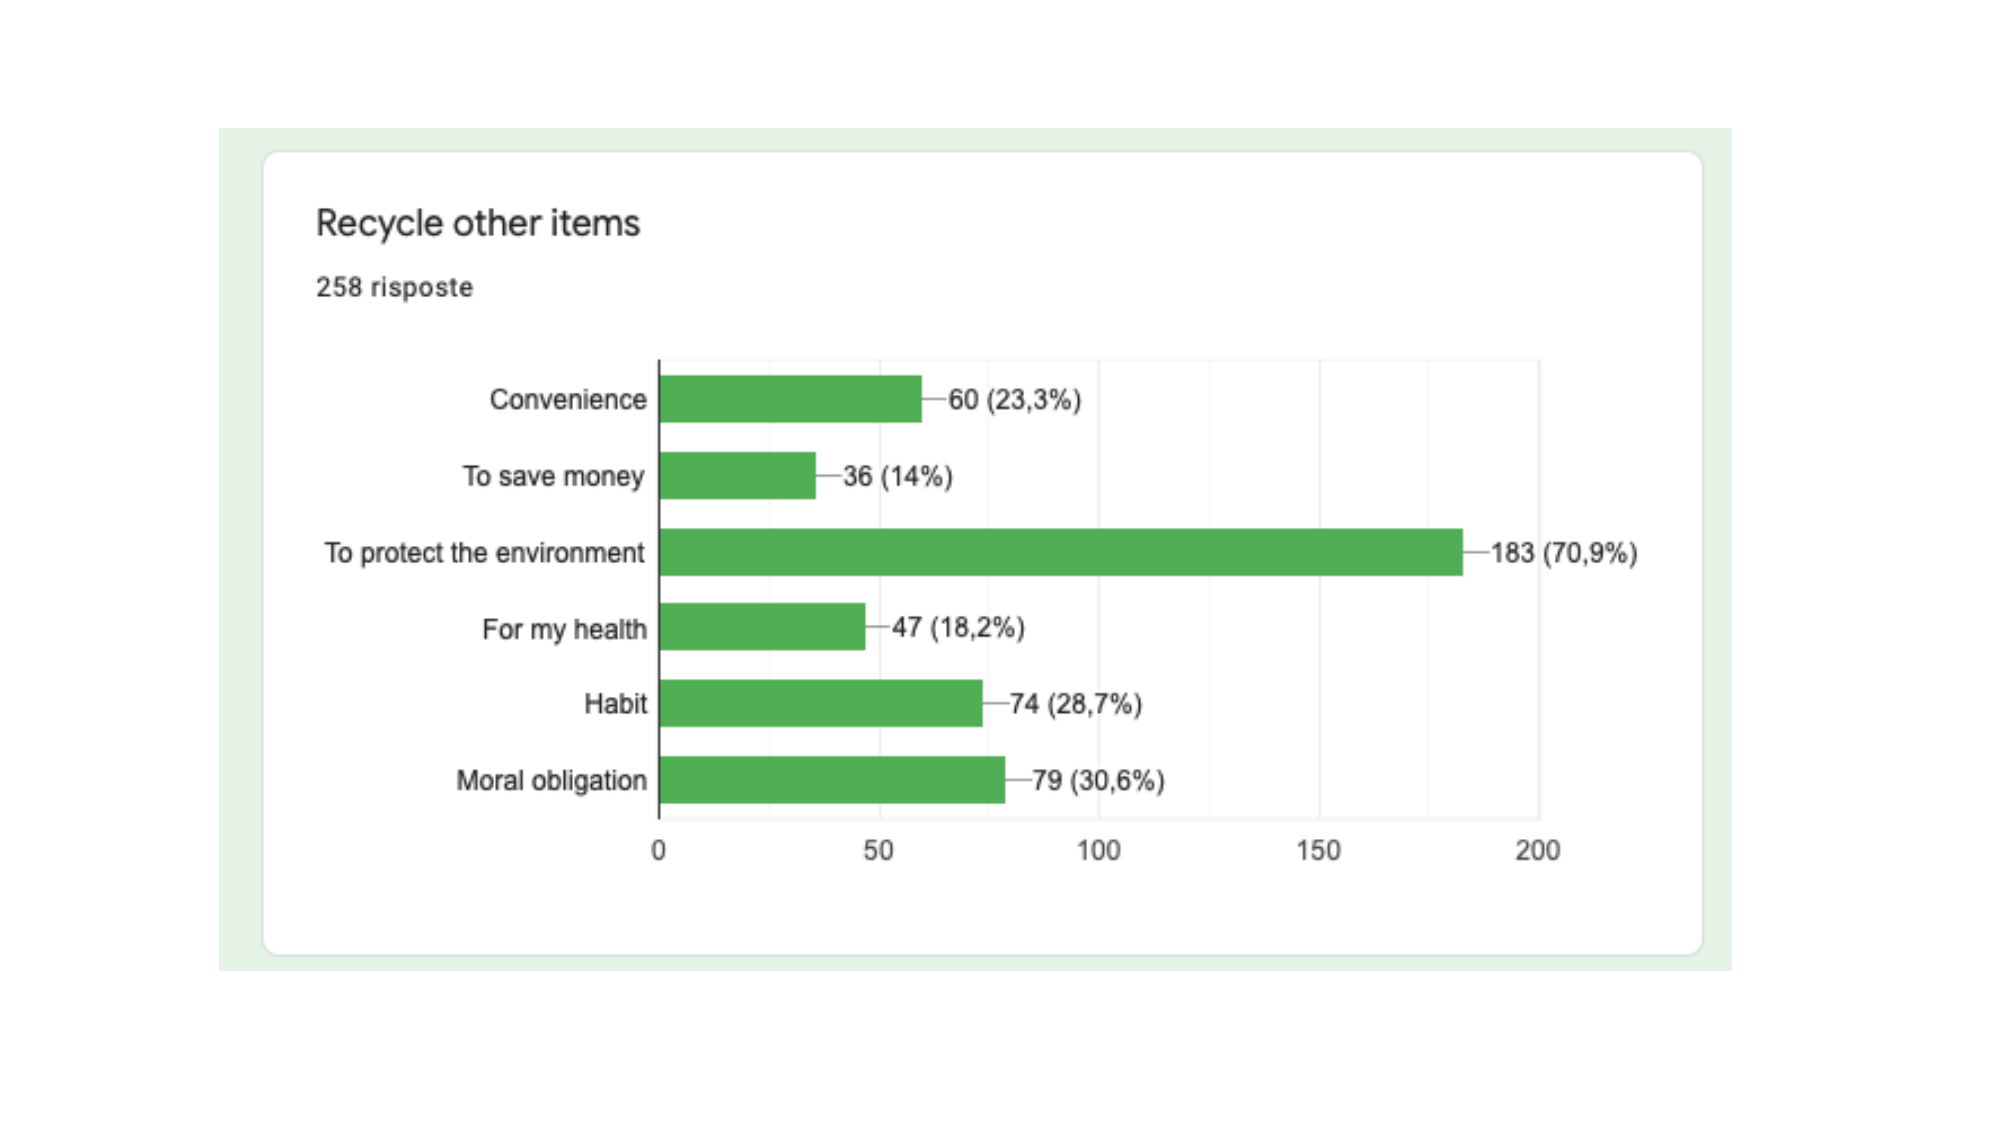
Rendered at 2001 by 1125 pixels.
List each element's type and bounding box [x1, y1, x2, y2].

picture [219, 127, 1732, 971]
